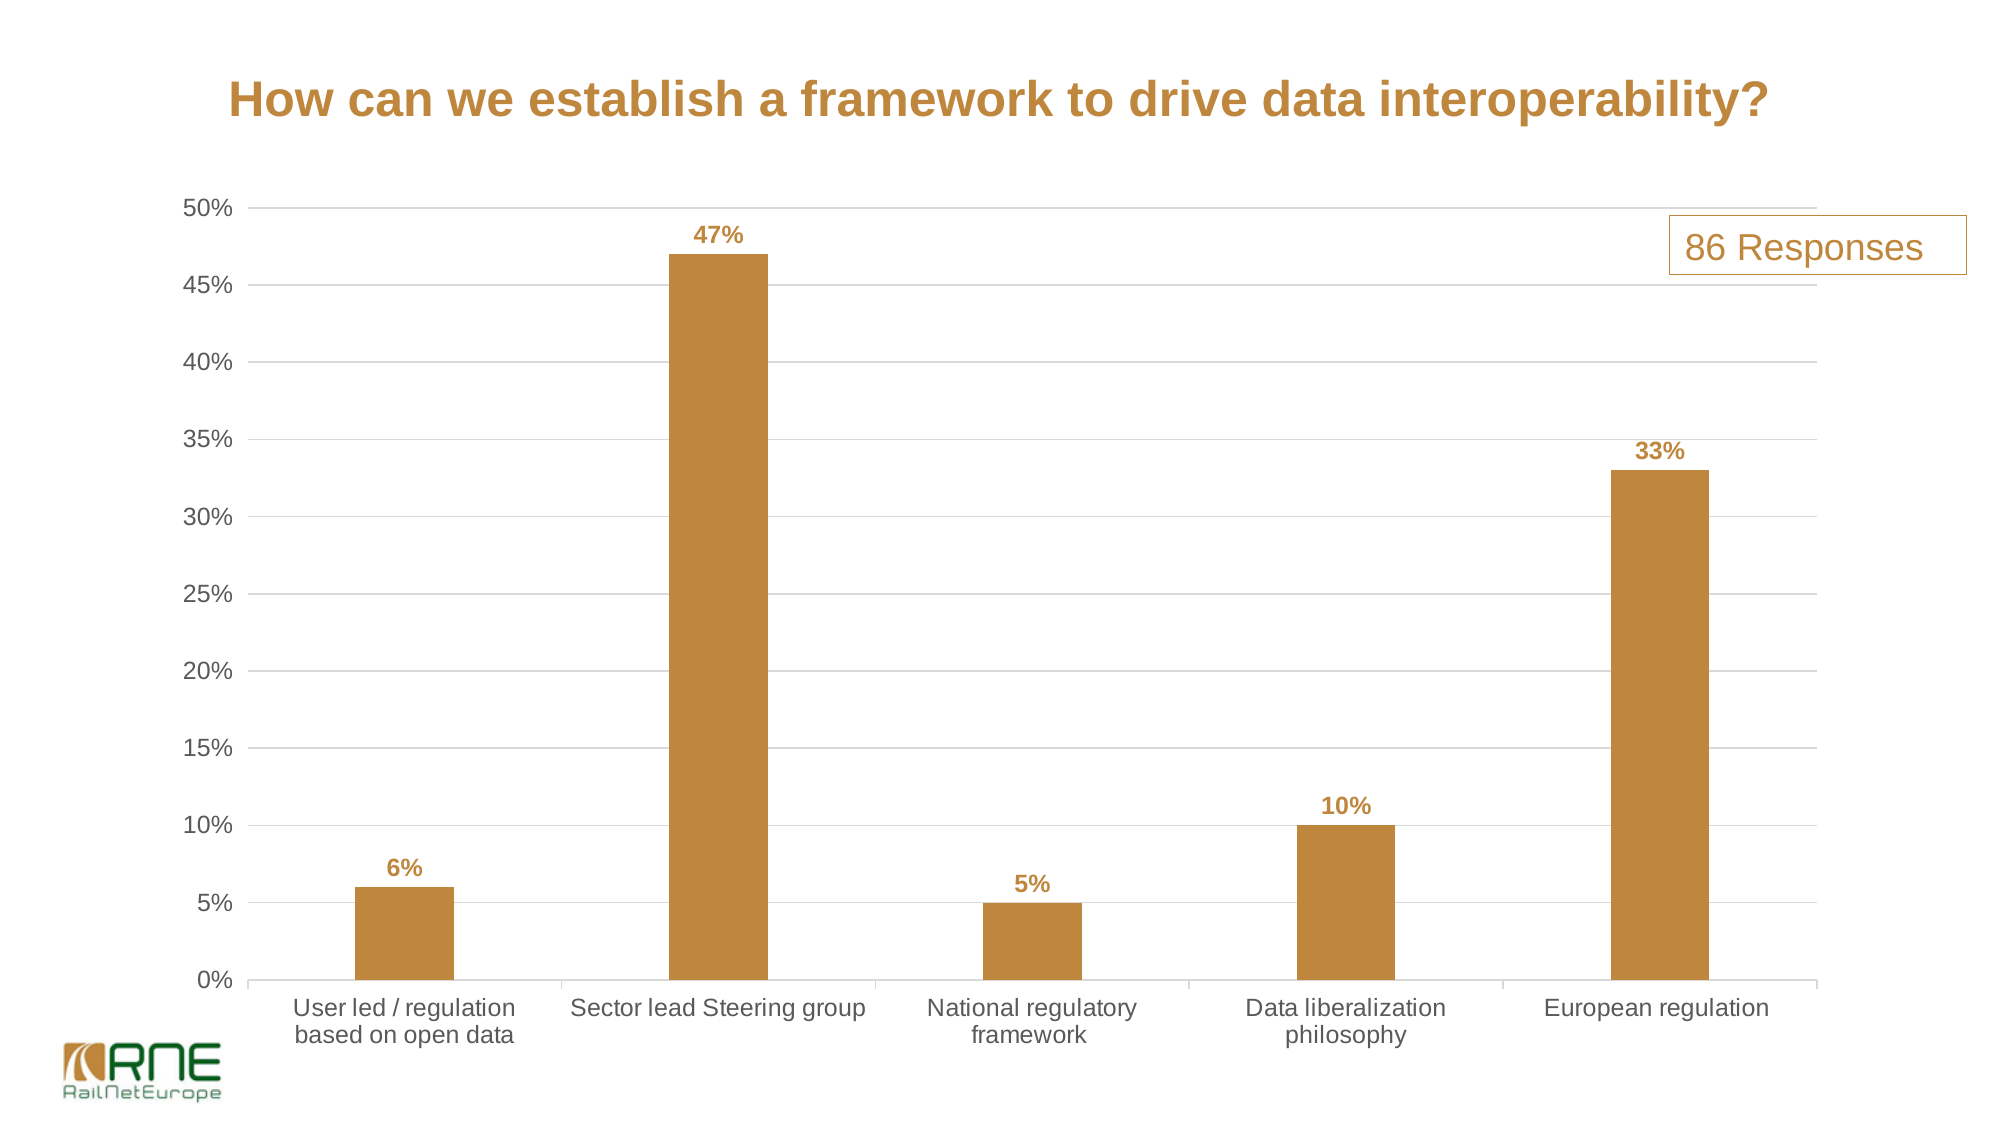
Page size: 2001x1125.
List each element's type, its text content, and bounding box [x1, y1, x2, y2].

text_box How can we establish a framework to drive data interoperability? [158, 59, 1842, 134]
chart [148, 176, 1851, 1066]
picture [61, 1040, 224, 1105]
text_box 86 Responses [1851, 215, 1967, 275]
